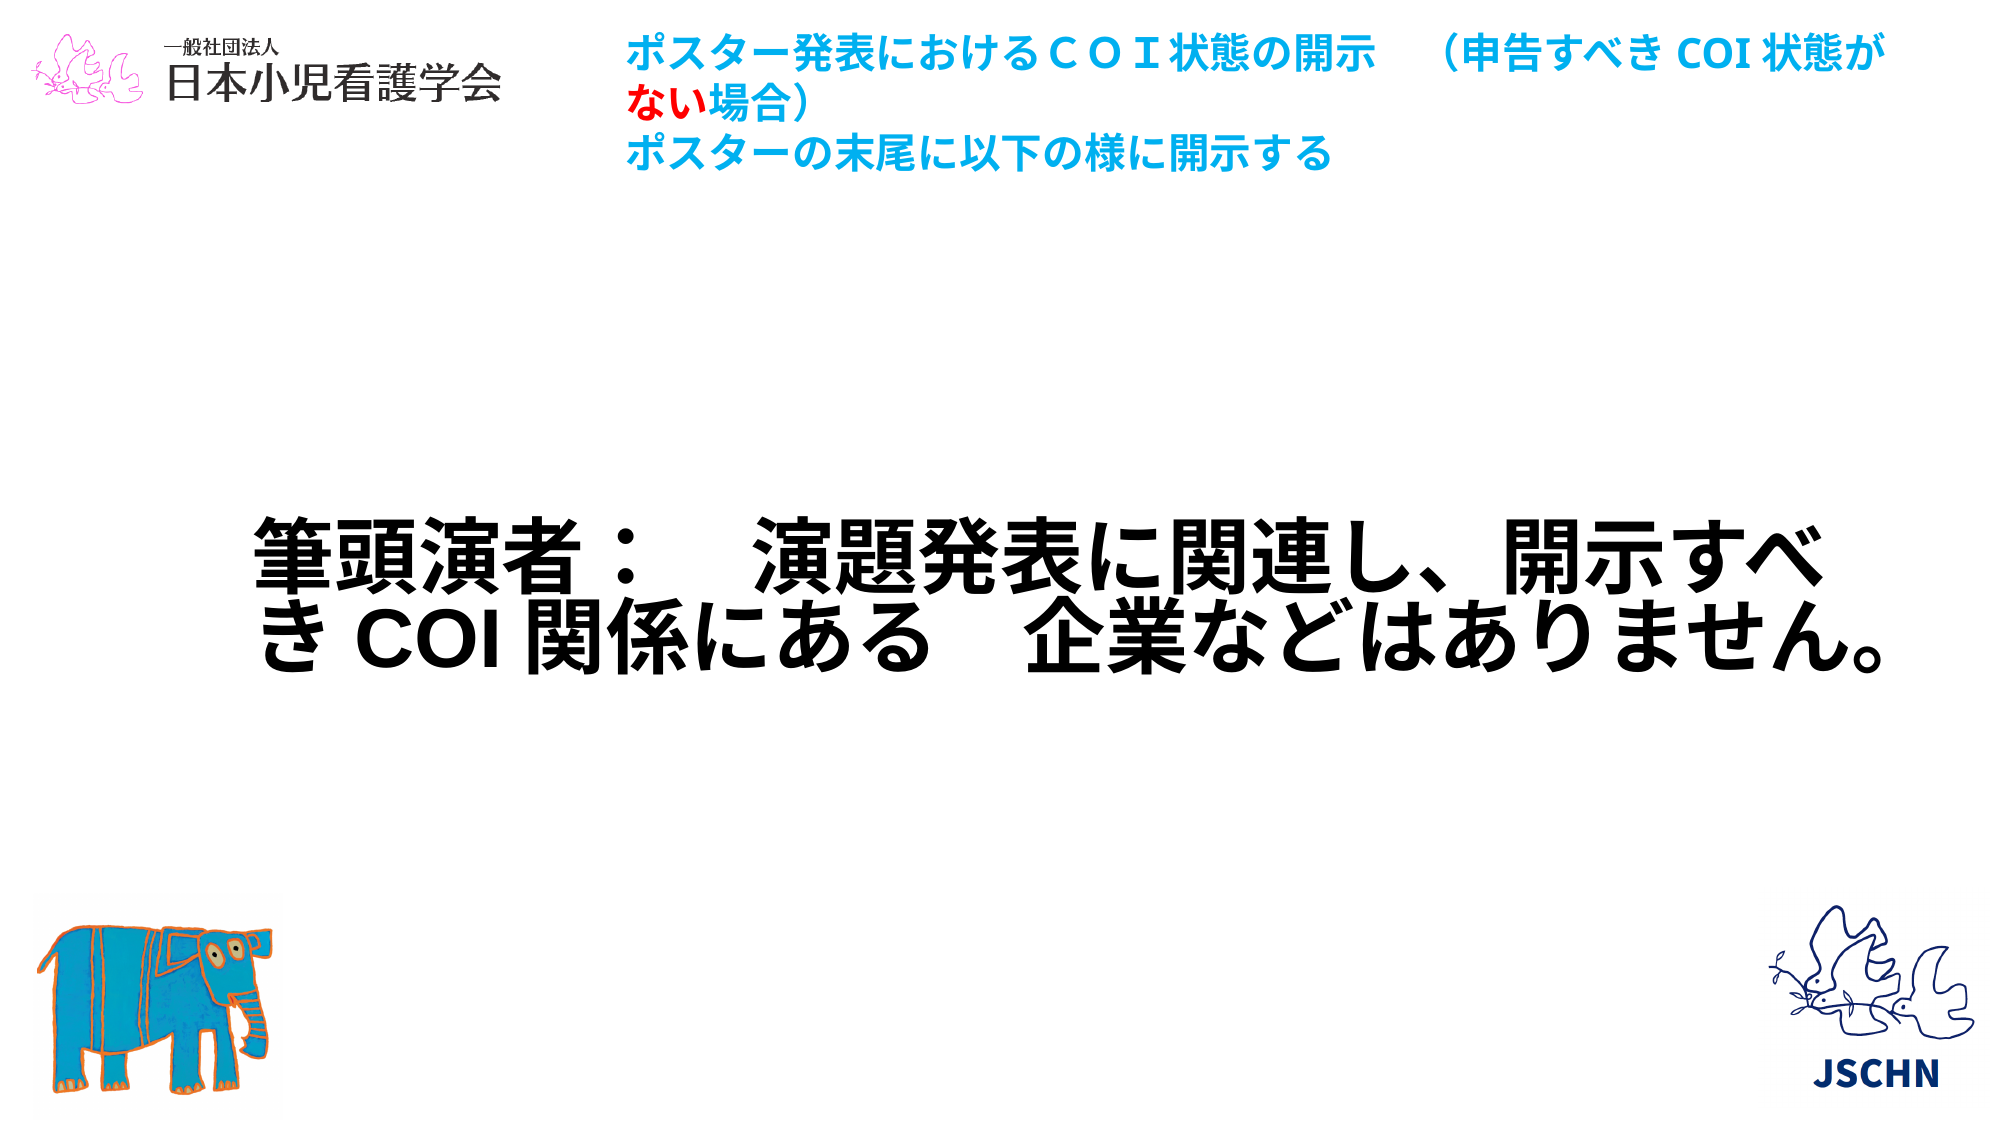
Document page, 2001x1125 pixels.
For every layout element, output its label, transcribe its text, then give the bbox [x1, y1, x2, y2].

picture [1757, 886, 1991, 1108]
picture [11, 19, 546, 132]
text_box 筆頭演者： 演題発表に関連し、開示すべきCOI関係にある 企業などはありません。 [236, 515, 1911, 691]
picture [33, 892, 283, 1120]
text_box ポスター発表におけるＣＯＩ状態の開示 （申告すべきCOI状態がない場合） ポスターの末尾に以下の様に開示する [610, 19, 1935, 185]
